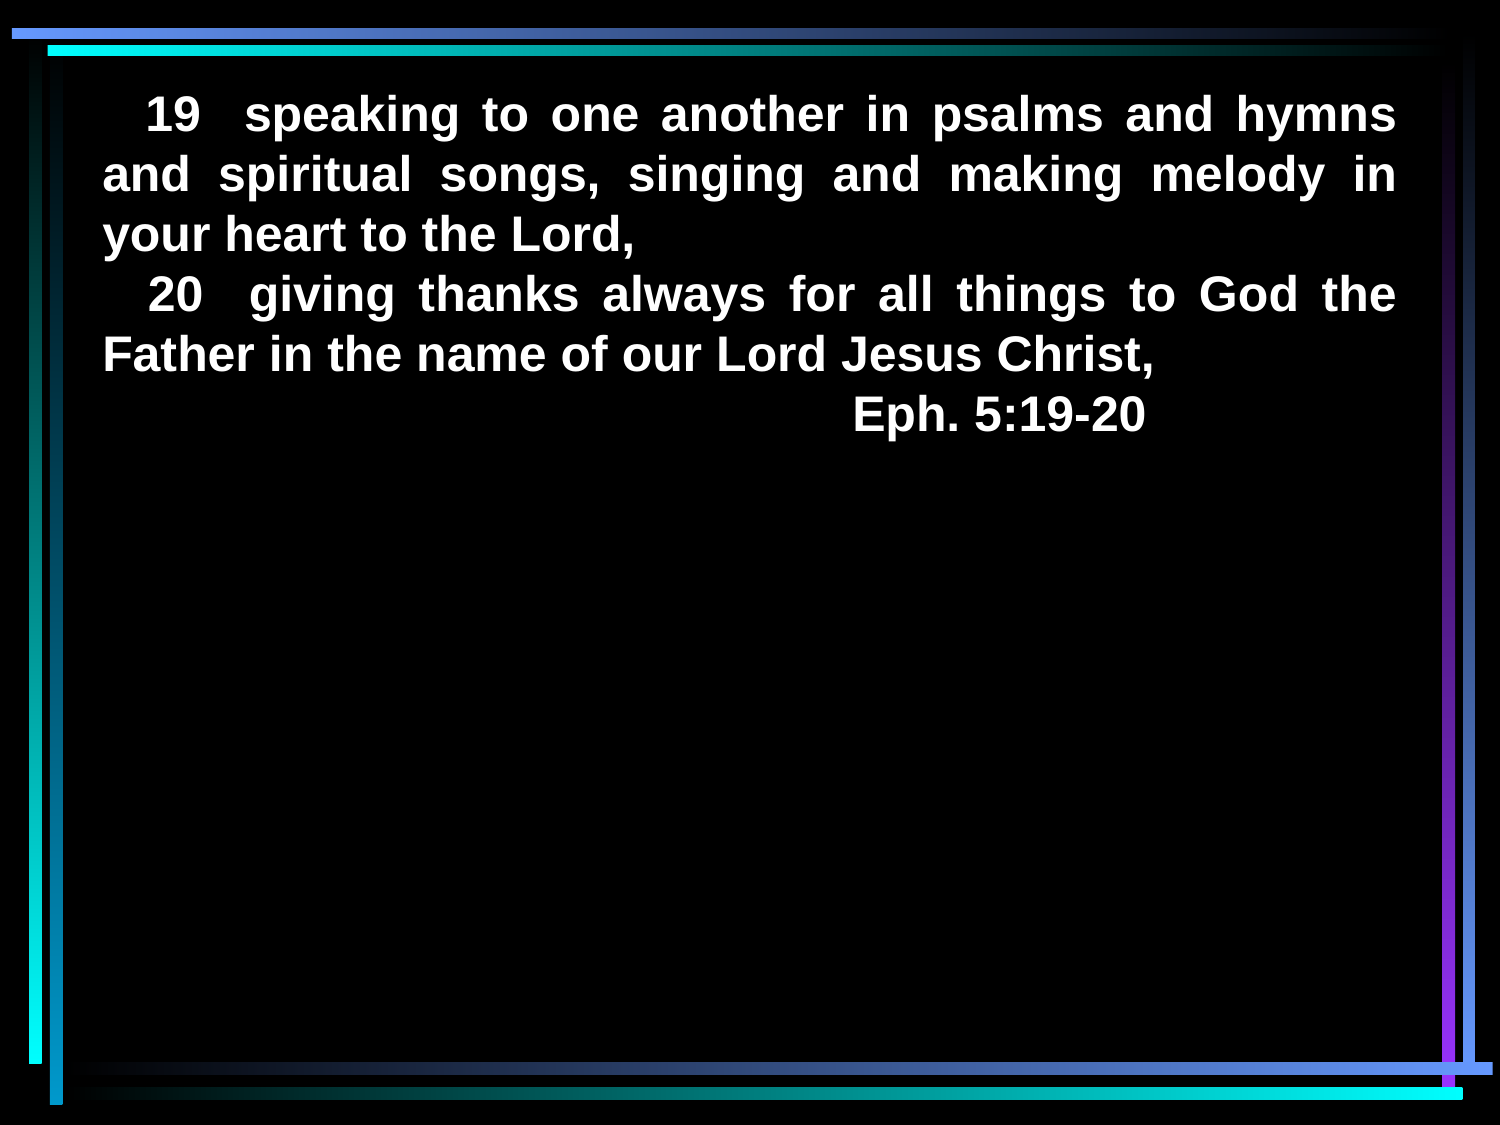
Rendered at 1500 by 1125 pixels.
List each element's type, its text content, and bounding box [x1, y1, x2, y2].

text_box 19 speaking to one another in psalms and hymns and spiritual songs, singing and making melody in your heart to the Lord, 20 giving thanks always for all things to God the Father in the name of our Lord Jesus Christ, Eph. 5:19-20 [87, 73, 1413, 449]
